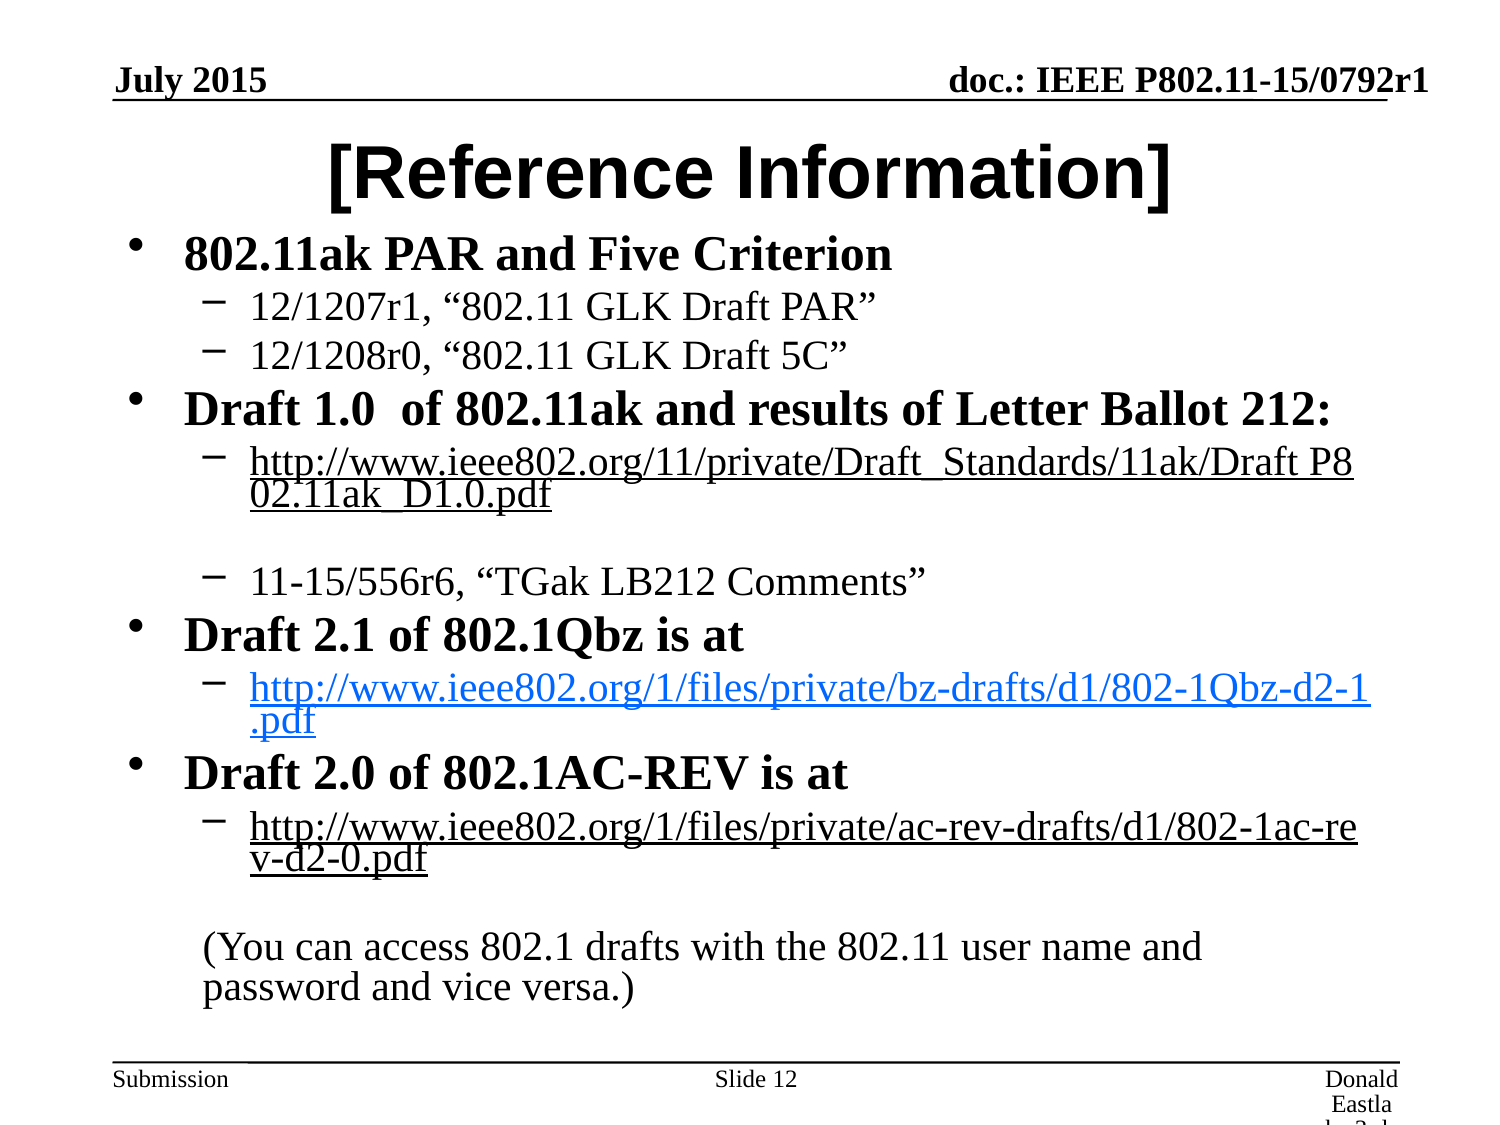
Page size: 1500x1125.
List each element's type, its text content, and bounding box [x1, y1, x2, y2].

list 802.11ak PAR and Five Criterion 12/1207r1, “802.11 GLK Draft PAR” 12/1208r0, “802.11 GLK Draft 5C” Draft 1.0 of 802.11ak and results of Letter Ballot 212: http://www.ieee802.org/11/private/Draft_Standards/11ak/Draft P802.11ak_D1.0.pdf 11-15/556r6, “TGak LB212 Comments” Draft 2.1 of 802.1Qbz is at http://www.ieee802.org/1/files/private/bz-drafts/d1/802-1Qbz-d2-1.pdf Draft 2.0 of 802.1AC-REV is at http://www.ieee802.org/1/files/private/ac-rev-drafts/d1/802-1ac-rev-d2-0.pdf (You can access 802.1 drafts with the 802.11 user name and password and vice versa.) [112, 224, 1388, 1063]
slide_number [114, 54, 290, 100]
slide_number Slide 12 [712, 1063, 800, 1093]
title [Reference Information] [112, 112, 1388, 224]
footer Donald Eastlake 3rd, Huawei Technologies [1325, 1062, 1402, 1093]
